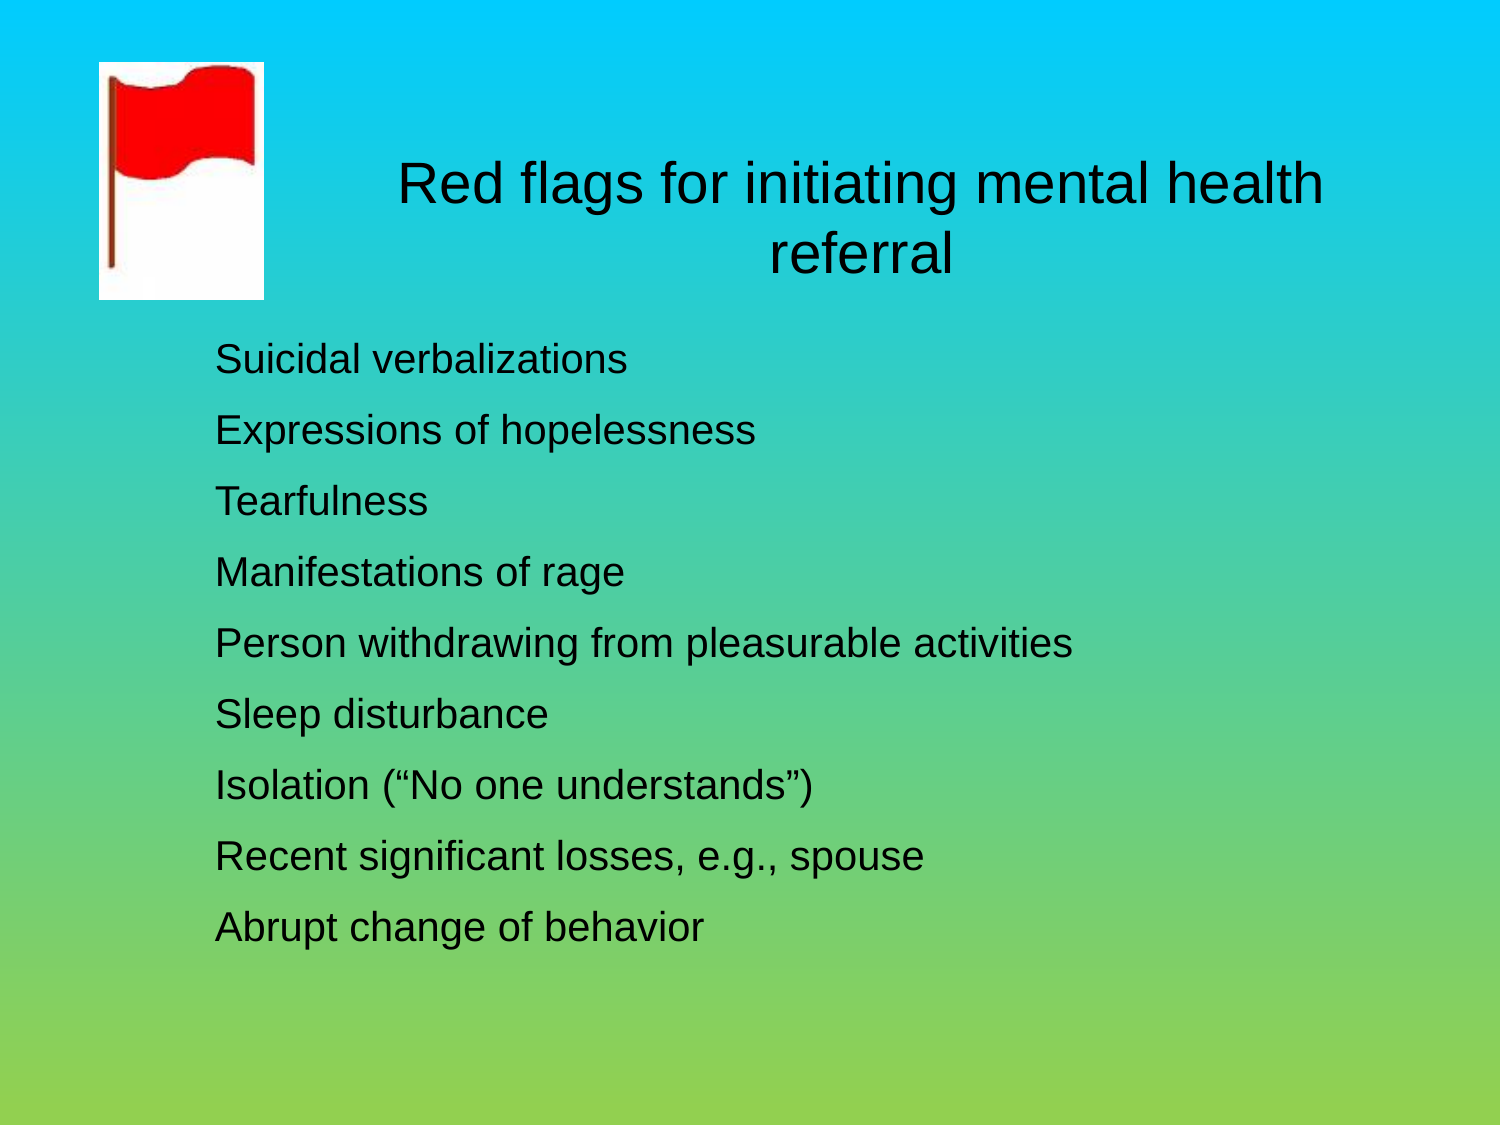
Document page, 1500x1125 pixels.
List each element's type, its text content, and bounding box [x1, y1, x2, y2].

picture [99, 62, 265, 301]
text_box Suicidal verbalizations Expressions of hopelessness Tearfulness Manifestations of rage Person withdrawing from pleasurable activities Sleep disturbance Isolation (“No one understands”) Recent significant losses, e.g., spouse Abrupt change of behavior [199, 324, 1338, 1028]
text_box Red flags for initiating mental health referral [287, 137, 1438, 293]
